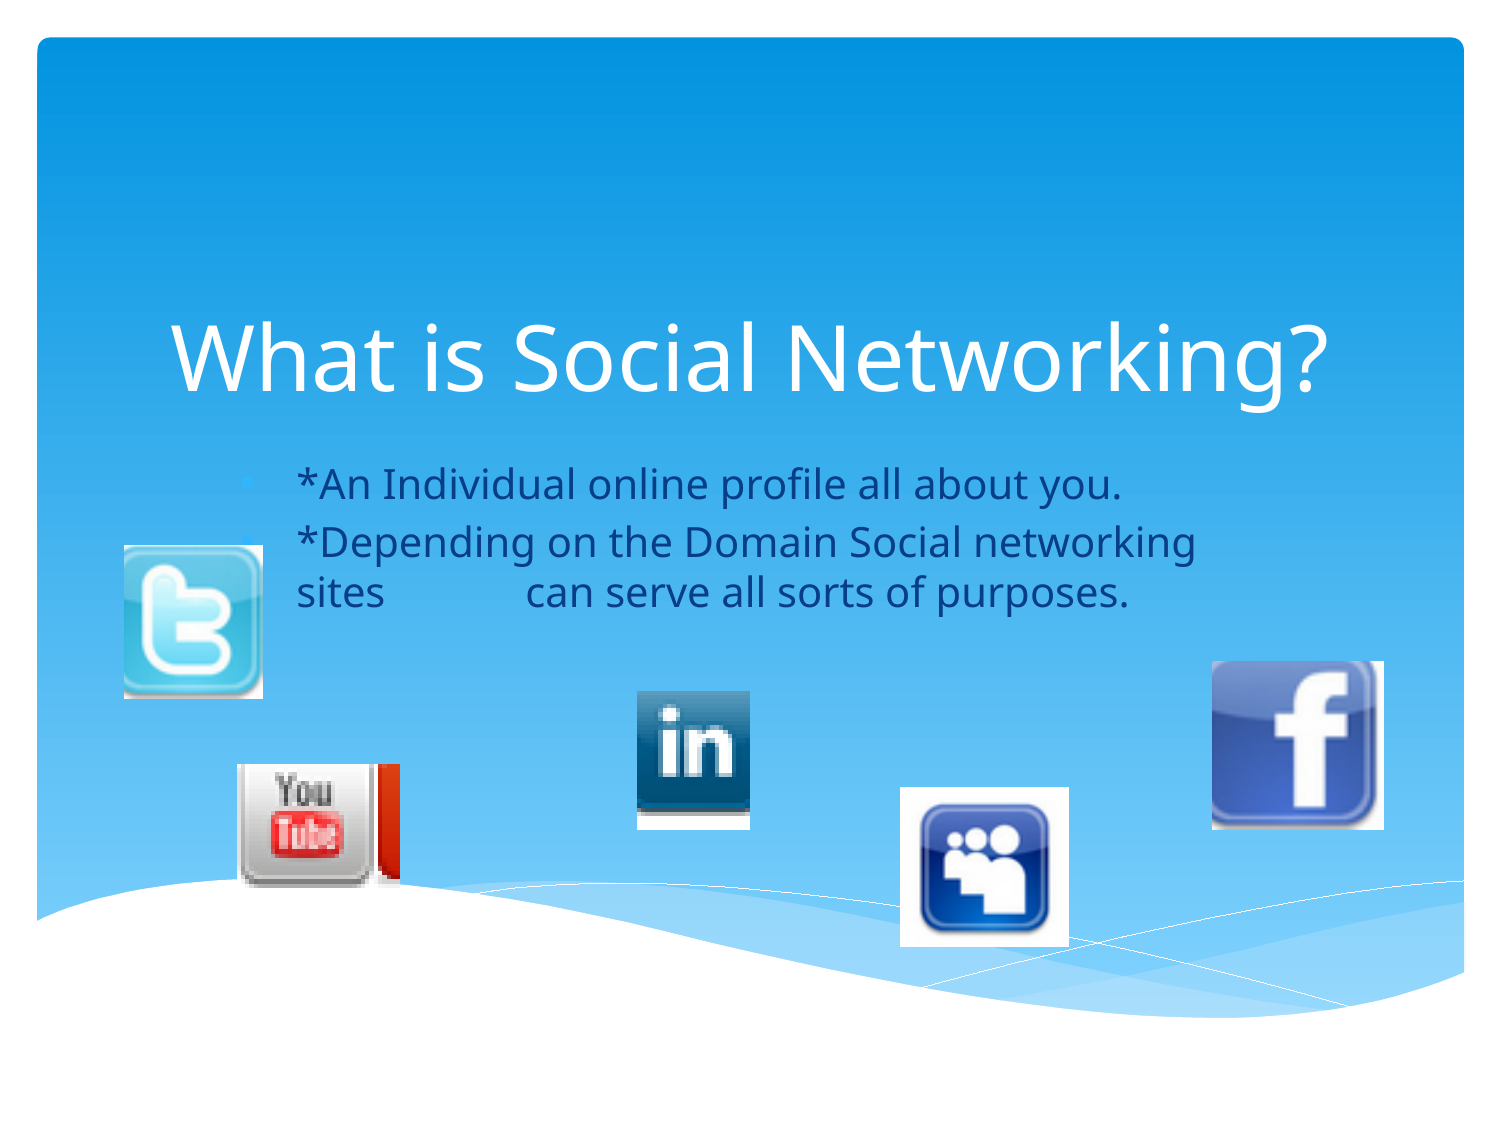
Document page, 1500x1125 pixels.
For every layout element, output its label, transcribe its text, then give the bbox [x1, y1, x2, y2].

picture [637, 804, 751, 831]
subtitle *An Individual online profile all about you. *Depending on the Domain Social networking sites can serve all sorts of purposes. [225, 450, 1275, 699]
picture [637, 691, 751, 781]
picture [124, 545, 263, 700]
picture [1212, 661, 1384, 831]
picture [237, 764, 400, 898]
title What is Social Networking? [112, 125, 1388, 417]
picture [899, 787, 1069, 948]
